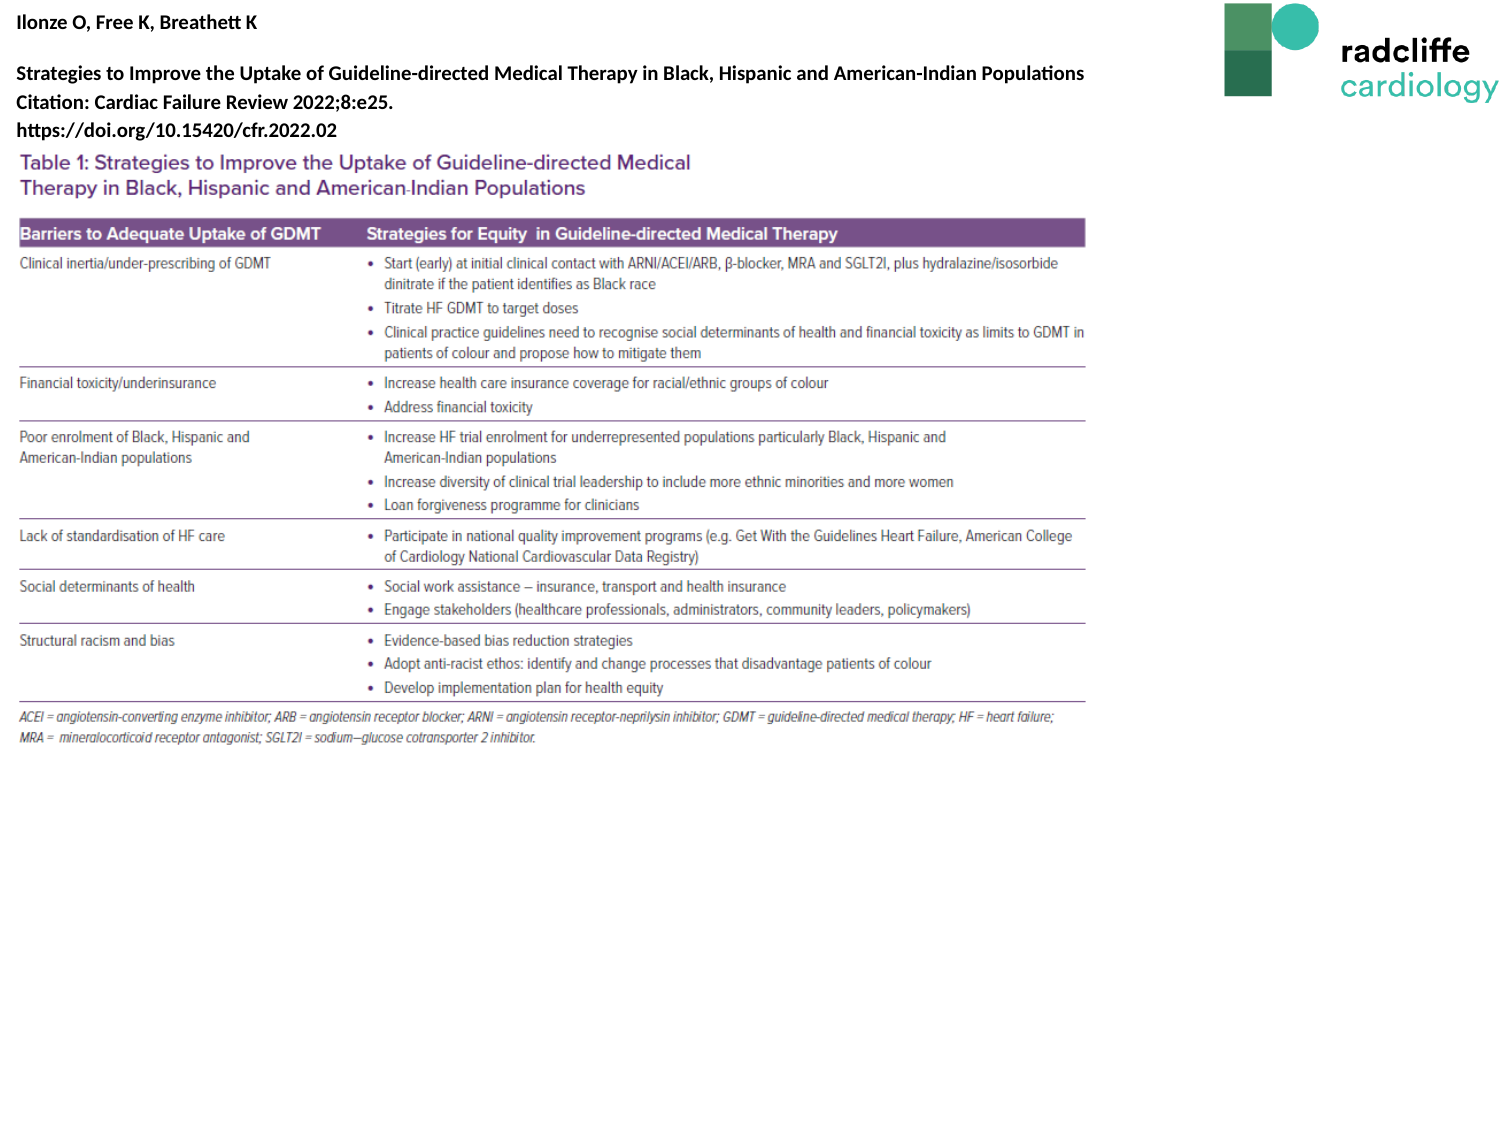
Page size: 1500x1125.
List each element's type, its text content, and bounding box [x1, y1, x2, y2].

picture [1, 141, 1096, 754]
text_box Strategies to Improve the Uptake of Guideline-directed Medical Therapy in Black, Hispanic and American-Indian Populations [1, 51, 1224, 81]
text_box Ilonze O, Free K, Breathett K [1, 1, 939, 42]
picture [1224, 1, 1499, 104]
text_box Citation: Cardiac Failure Review 2022;8:e25. [1, 81, 1500, 109]
text_box https://doi.org/10.15420/cfr.2022.02 [1, 109, 1500, 150]
